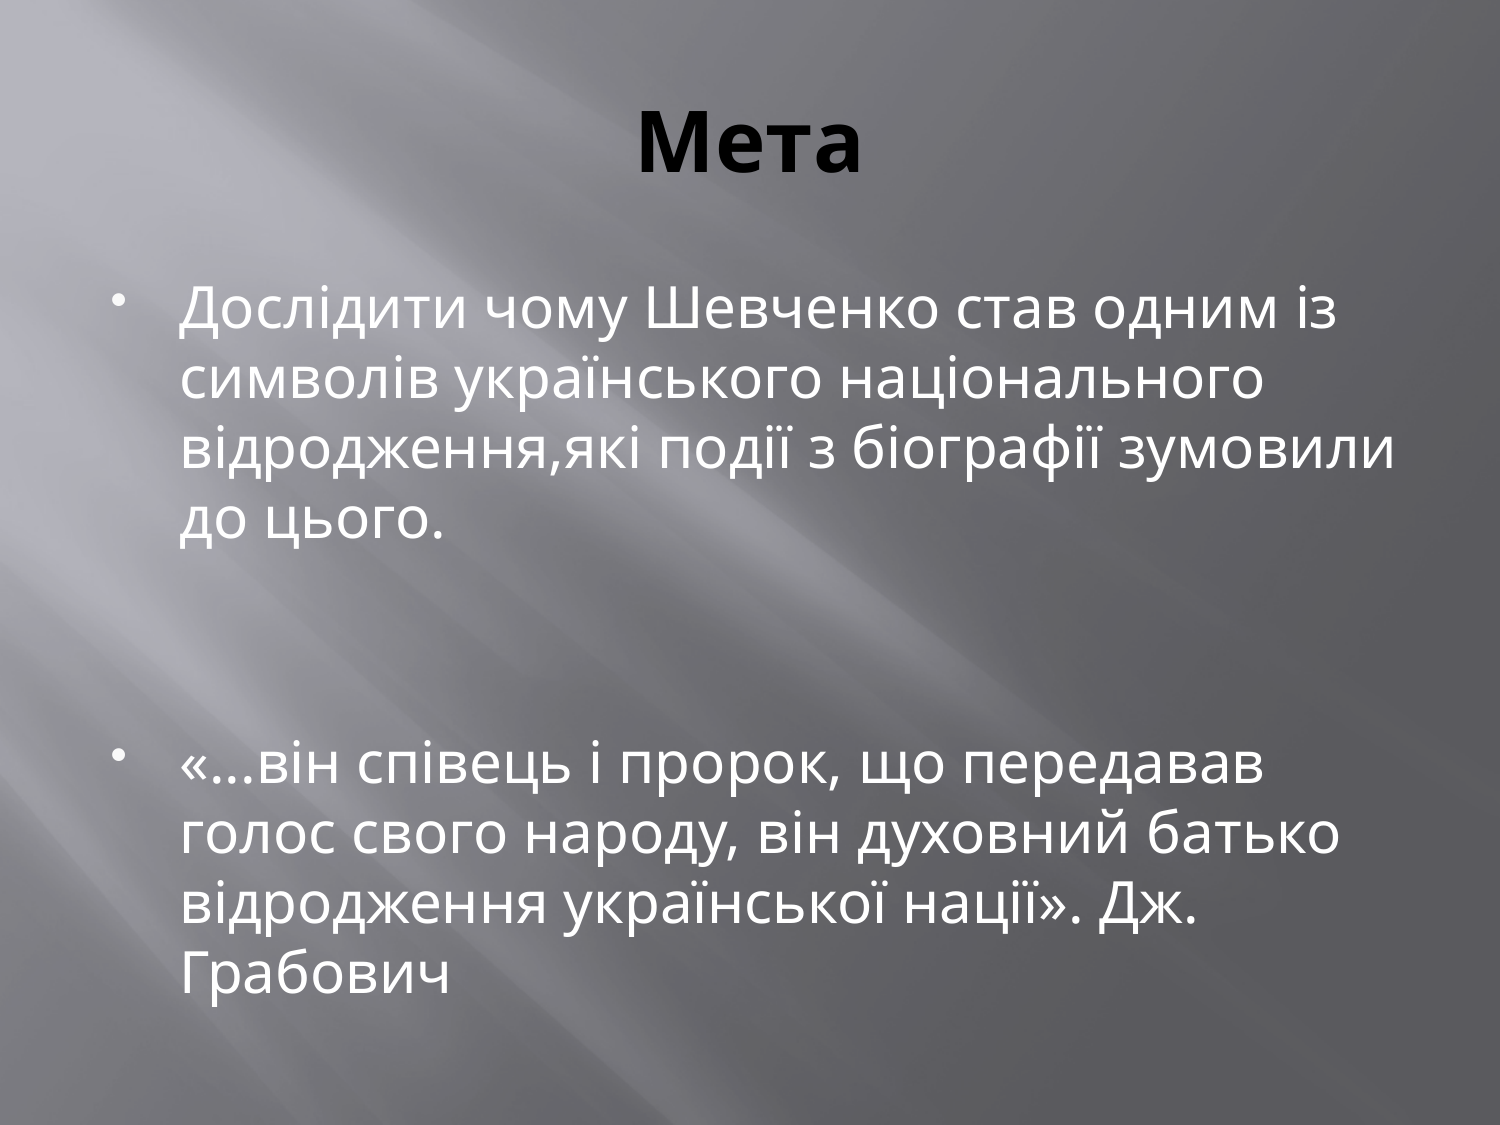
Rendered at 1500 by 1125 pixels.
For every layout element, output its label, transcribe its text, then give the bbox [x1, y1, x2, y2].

title Мета [75, 45, 1425, 233]
list Дослідити чому Шевченко став одним із символів українського національного відродження,які події з біографії зумовили до цього. «...він співець і пророк, що передавав голос свого народу, він духовний батько відродження української нації». Дж. Грабович [75, 262, 1425, 1035]
